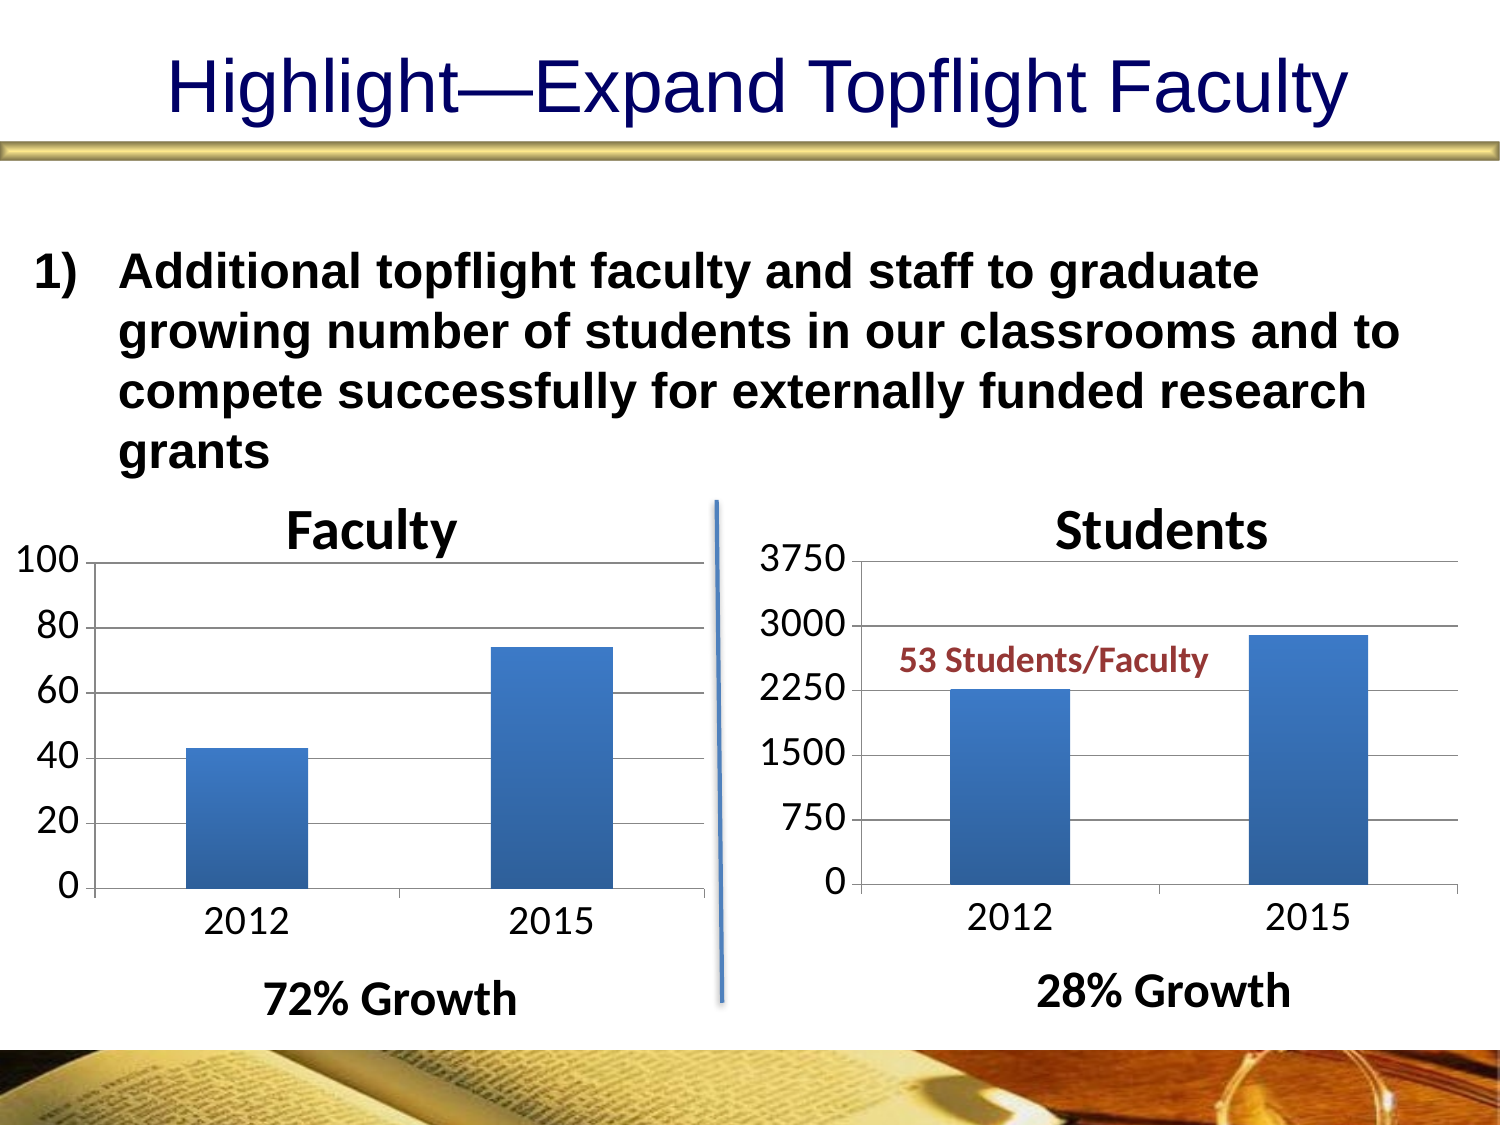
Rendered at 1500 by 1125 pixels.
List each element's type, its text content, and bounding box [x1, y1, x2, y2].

text_box Students [1040, 486, 1285, 530]
text_box 72% Growth [247, 963, 534, 1034]
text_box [716, 956, 723, 1003]
picture [0, 1050, 1500, 1125]
text_box Additional topflight faculty and staff to graduate growing number of students in our classrooms and to compete successfully for externally funded research grants [18, 171, 1477, 486]
text_box [0, 141, 1500, 161]
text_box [716, 499, 723, 538]
text_box Faculty [271, 486, 474, 531]
chart [744, 531, 1473, 951]
text_box Highlight—Expand Topflight Faculty [134, 30, 1365, 135]
chart [0, 533, 719, 955]
text_box 28% Growth [1021, 959, 1307, 1025]
